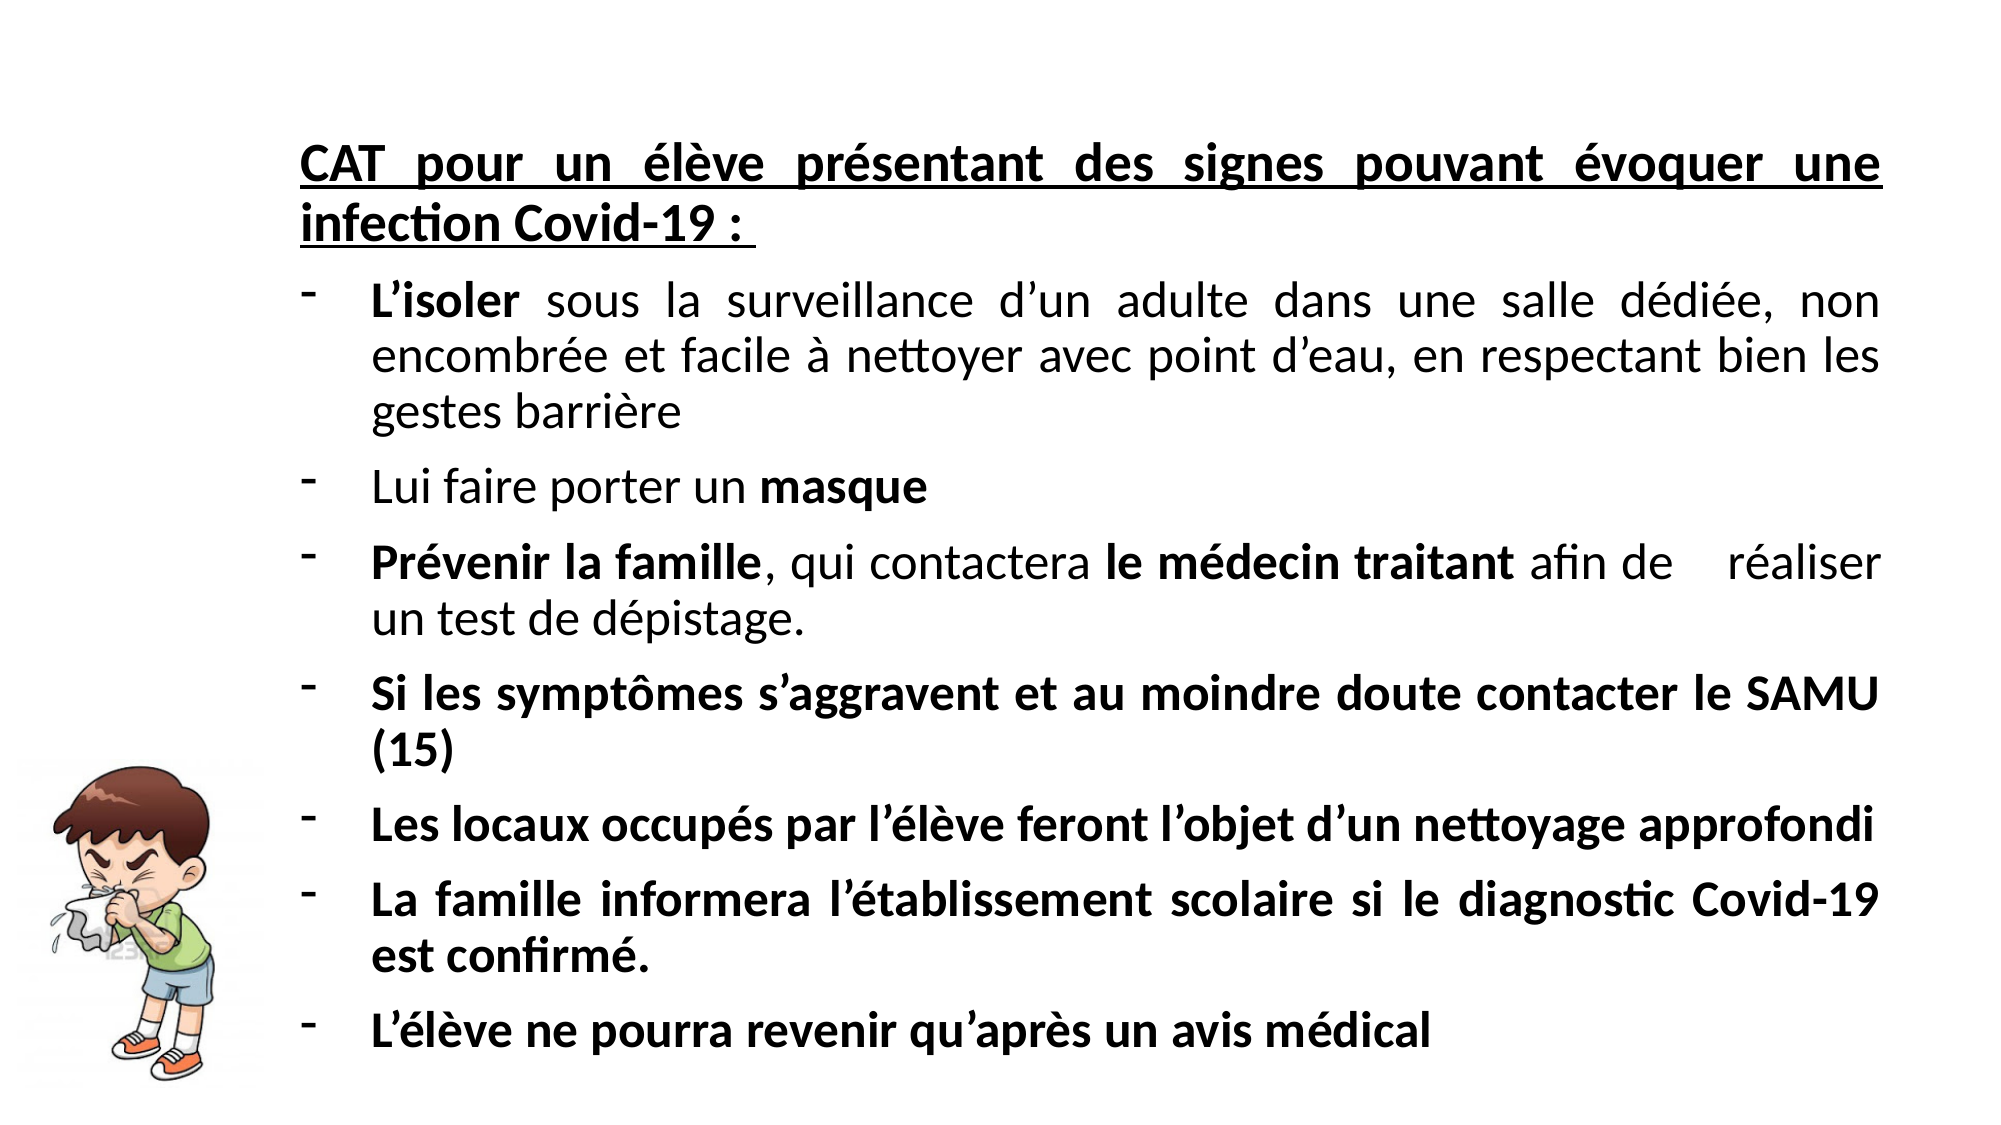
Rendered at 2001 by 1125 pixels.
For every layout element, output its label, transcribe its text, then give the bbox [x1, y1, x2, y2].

text_box CAT pour un élève présentant des signes pouvant évoquer une infection Covid-19 : L’isoler sous la surveillance d’un adulte dans une salle dédiée, non encombrée et facile à nettoyer avec point d’eau, en respectant bien les gestes barrière Lui faire porter un masque Prévenir la famille, qui contactera le médecin traitant afin de réaliser un test de dépistage. Si les symptômes s’aggravent et au moindre doute contacter le SAMU (15) Les locaux occupés par l’élève feront l’objet d’un nettoyage approfondi La famille informera l’établissement scolaire si le diagnostic Covid-19 est confirmé. L’élève ne pourra revenir qu’après un avis médical [285, 126, 1898, 1088]
picture [16, 759, 264, 1089]
